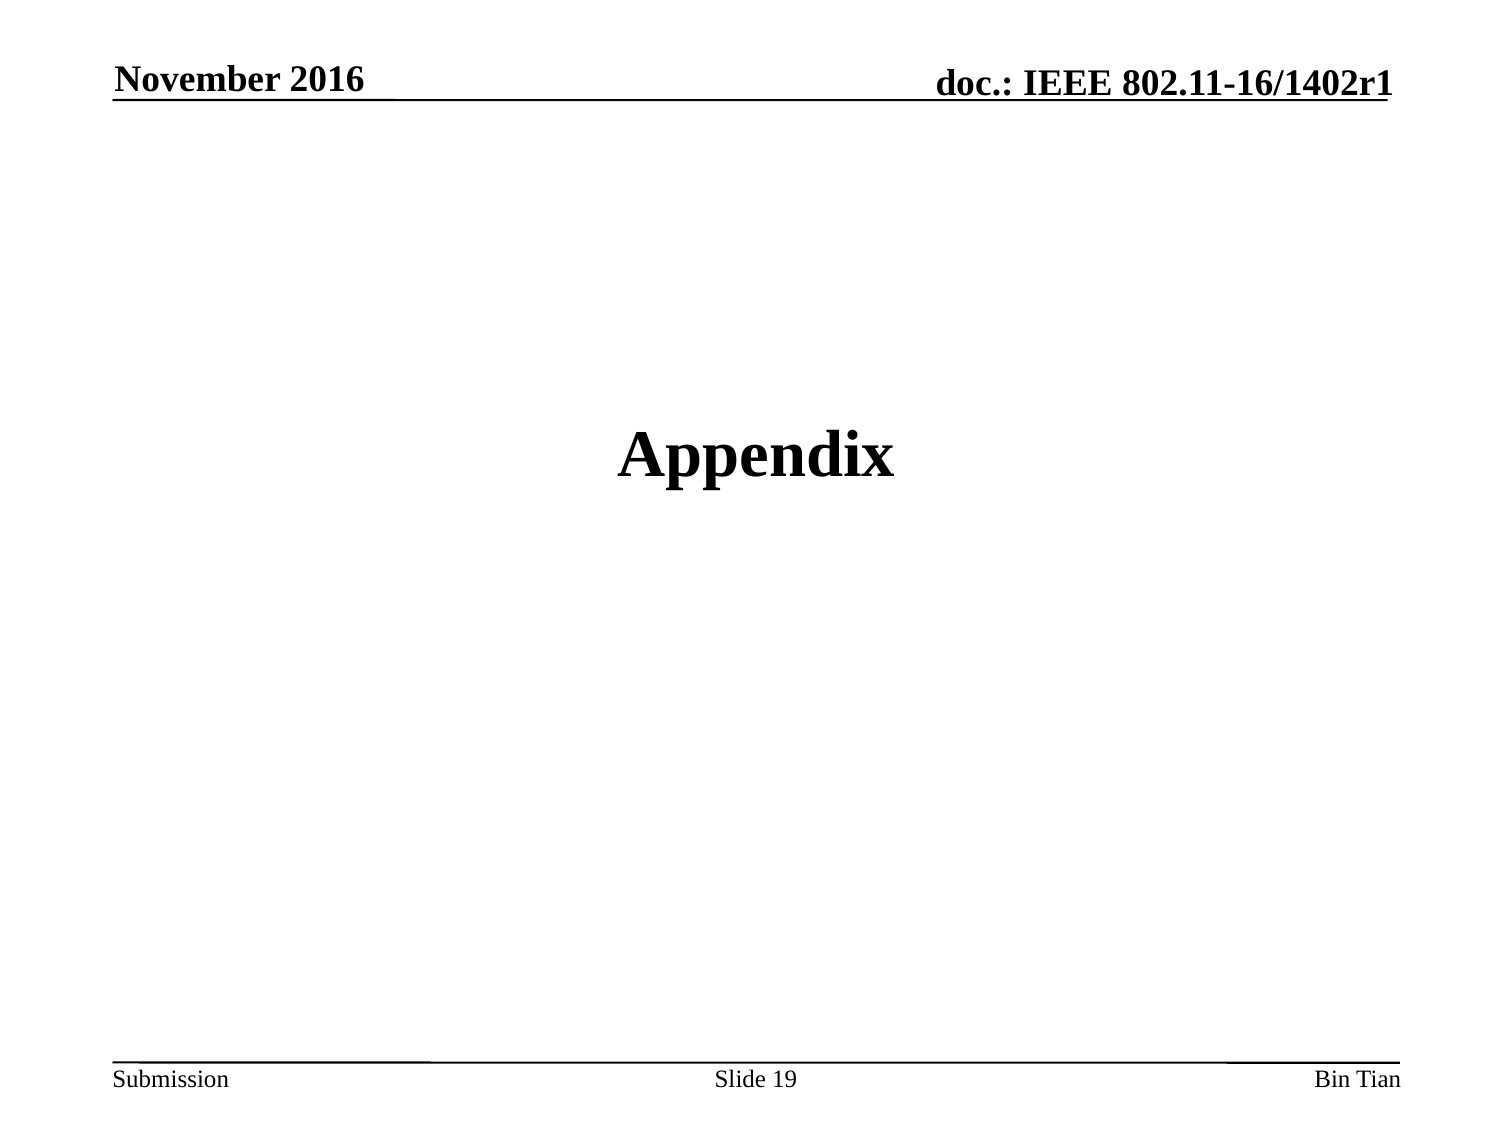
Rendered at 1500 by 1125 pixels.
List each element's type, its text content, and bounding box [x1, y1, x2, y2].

slide_number Slide 19 [712, 1061, 800, 1123]
footer Bin Tian [878, 1061, 1402, 1093]
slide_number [114, 54, 423, 100]
title Appendix [118, 362, 1394, 538]
